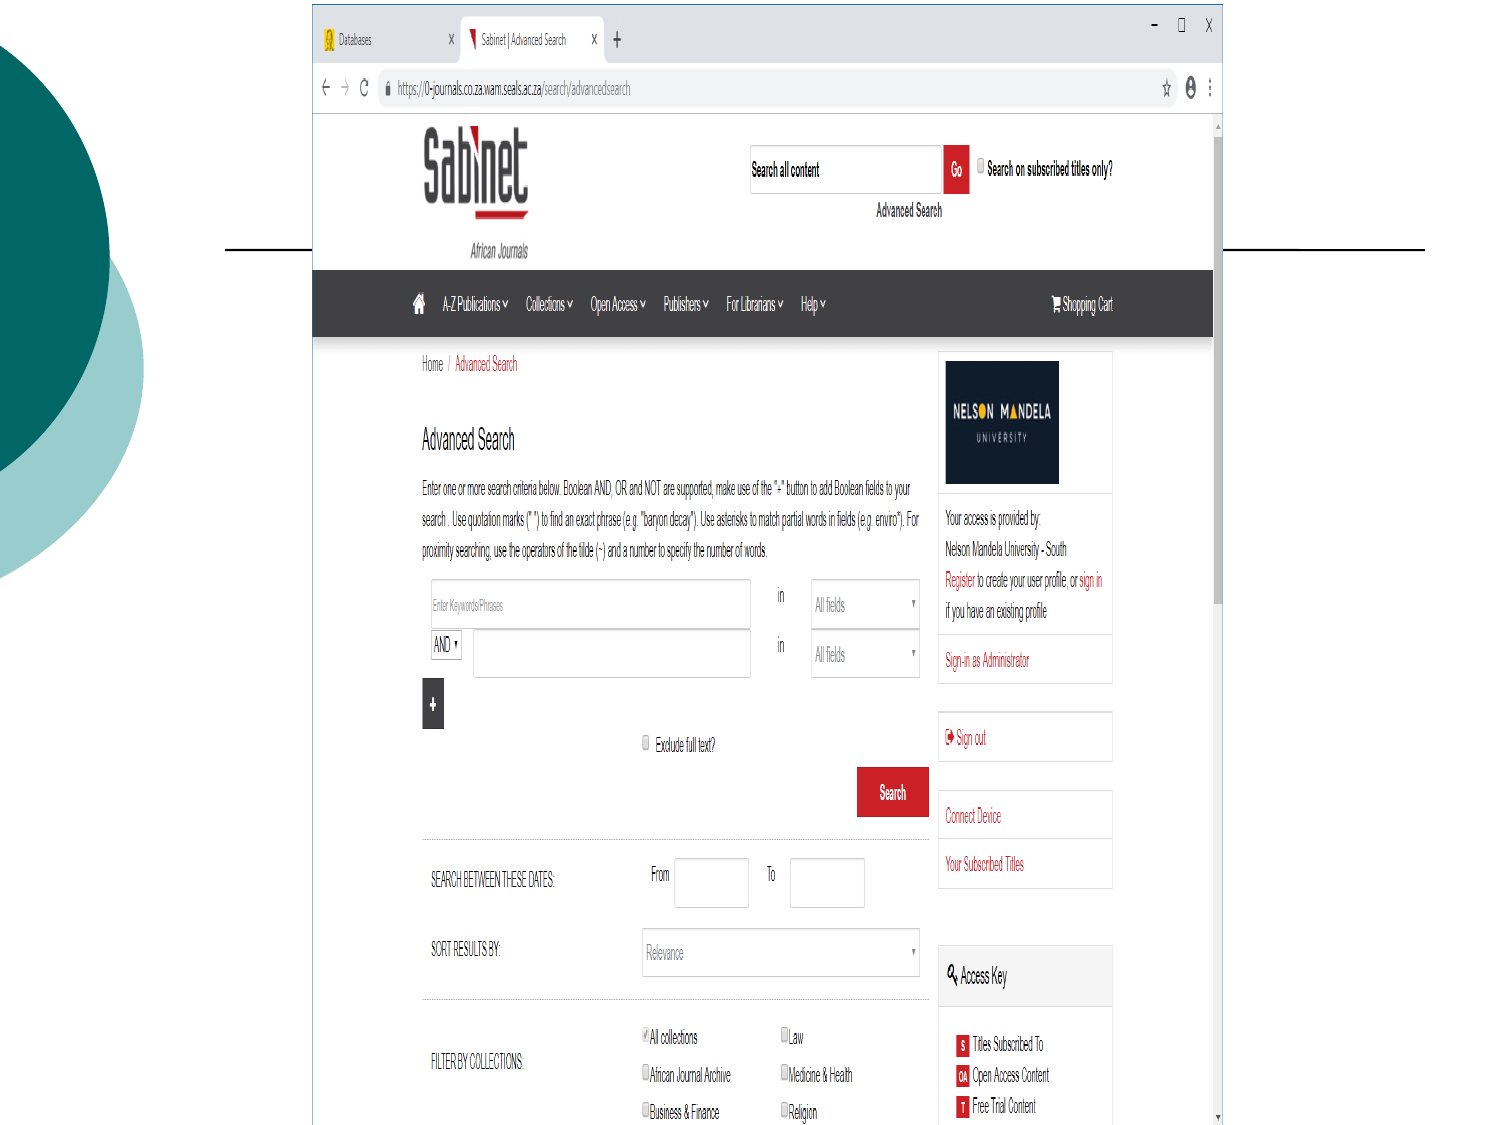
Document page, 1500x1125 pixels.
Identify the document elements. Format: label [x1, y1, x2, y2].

picture [312, 4, 1223, 1125]
